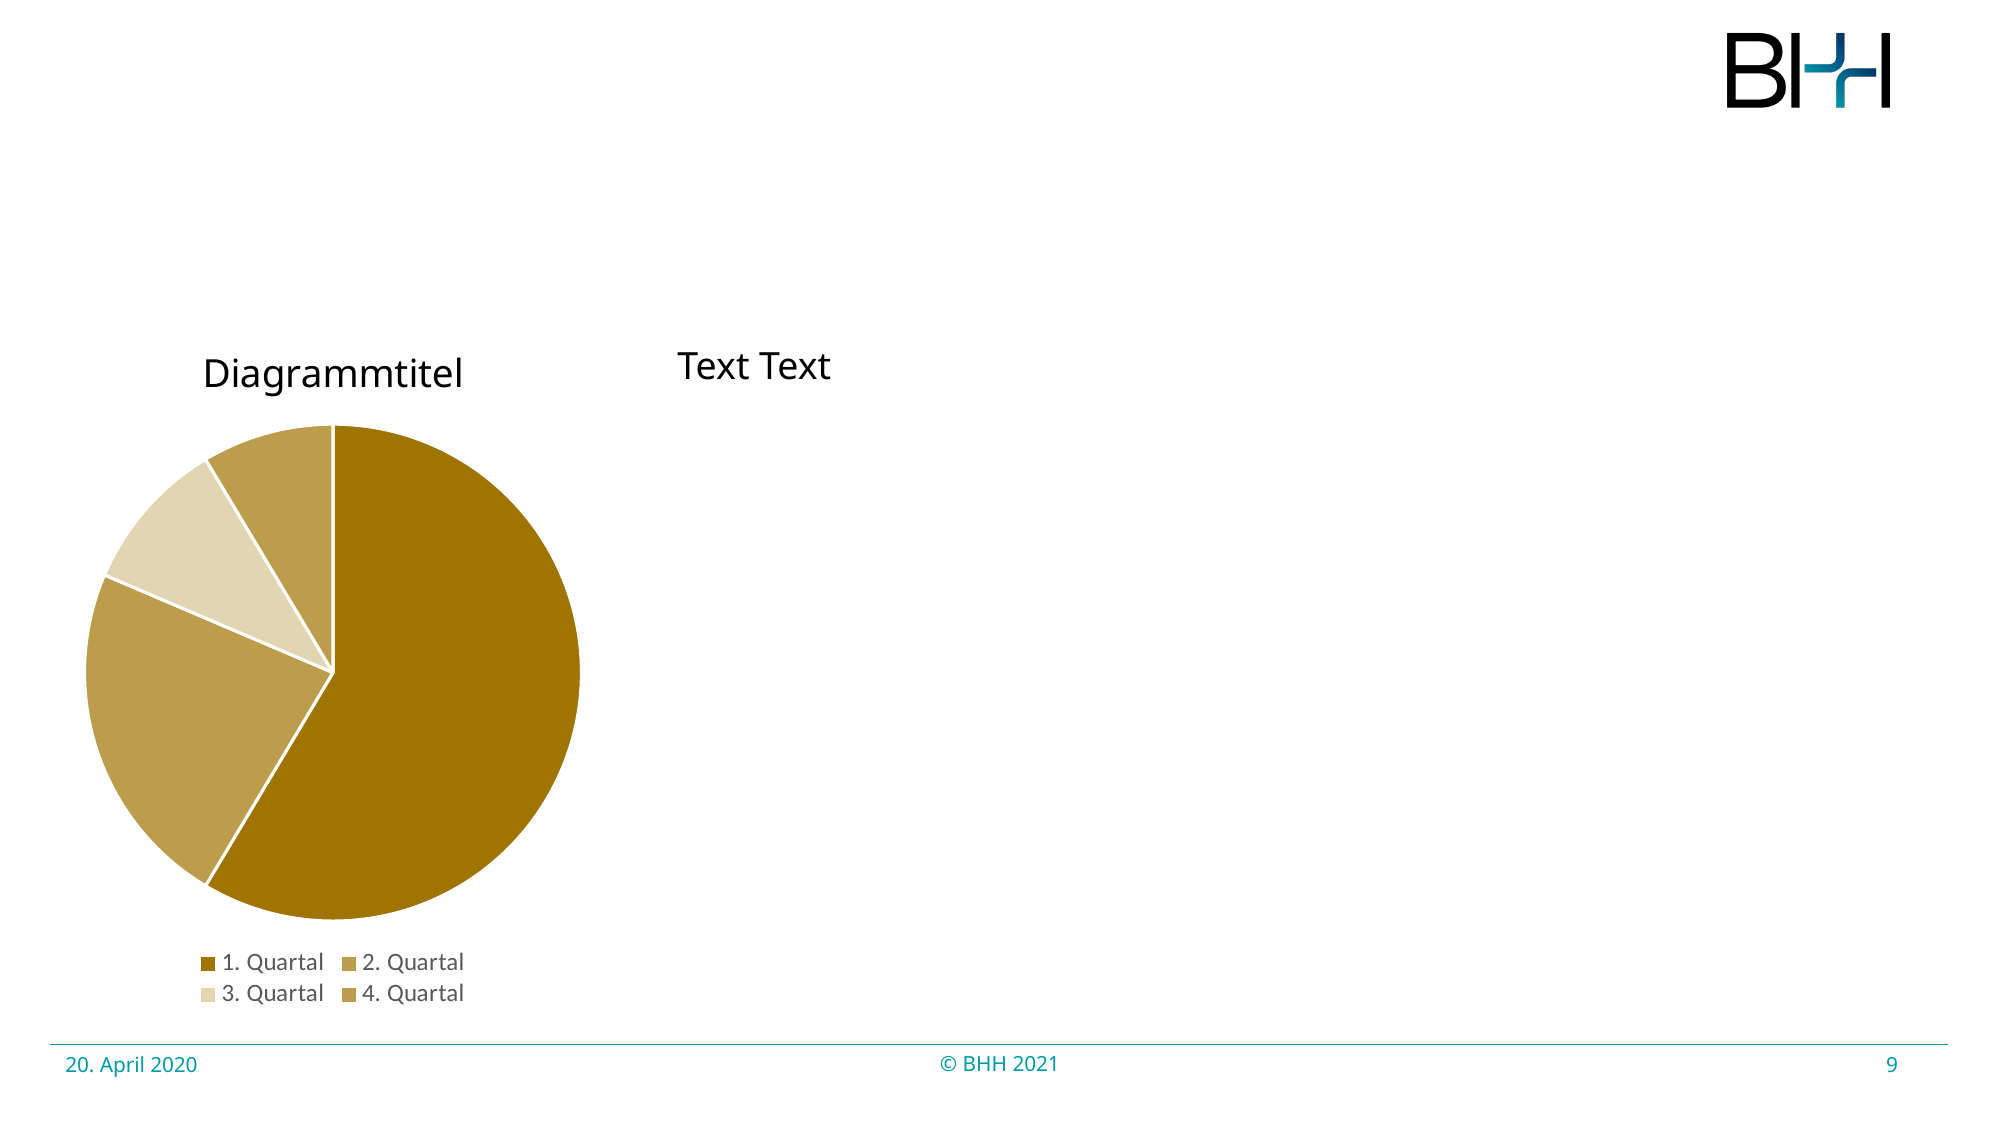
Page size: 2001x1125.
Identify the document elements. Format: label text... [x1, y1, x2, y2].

footer © BHH 2021 [662, 1042, 1338, 1103]
picture [1668, 0, 1948, 166]
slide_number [50, 1044, 501, 1104]
chart [50, 311, 616, 1015]
list Text Text [662, 311, 1950, 1014]
slide_number 9 [1871, 1044, 1950, 1104]
